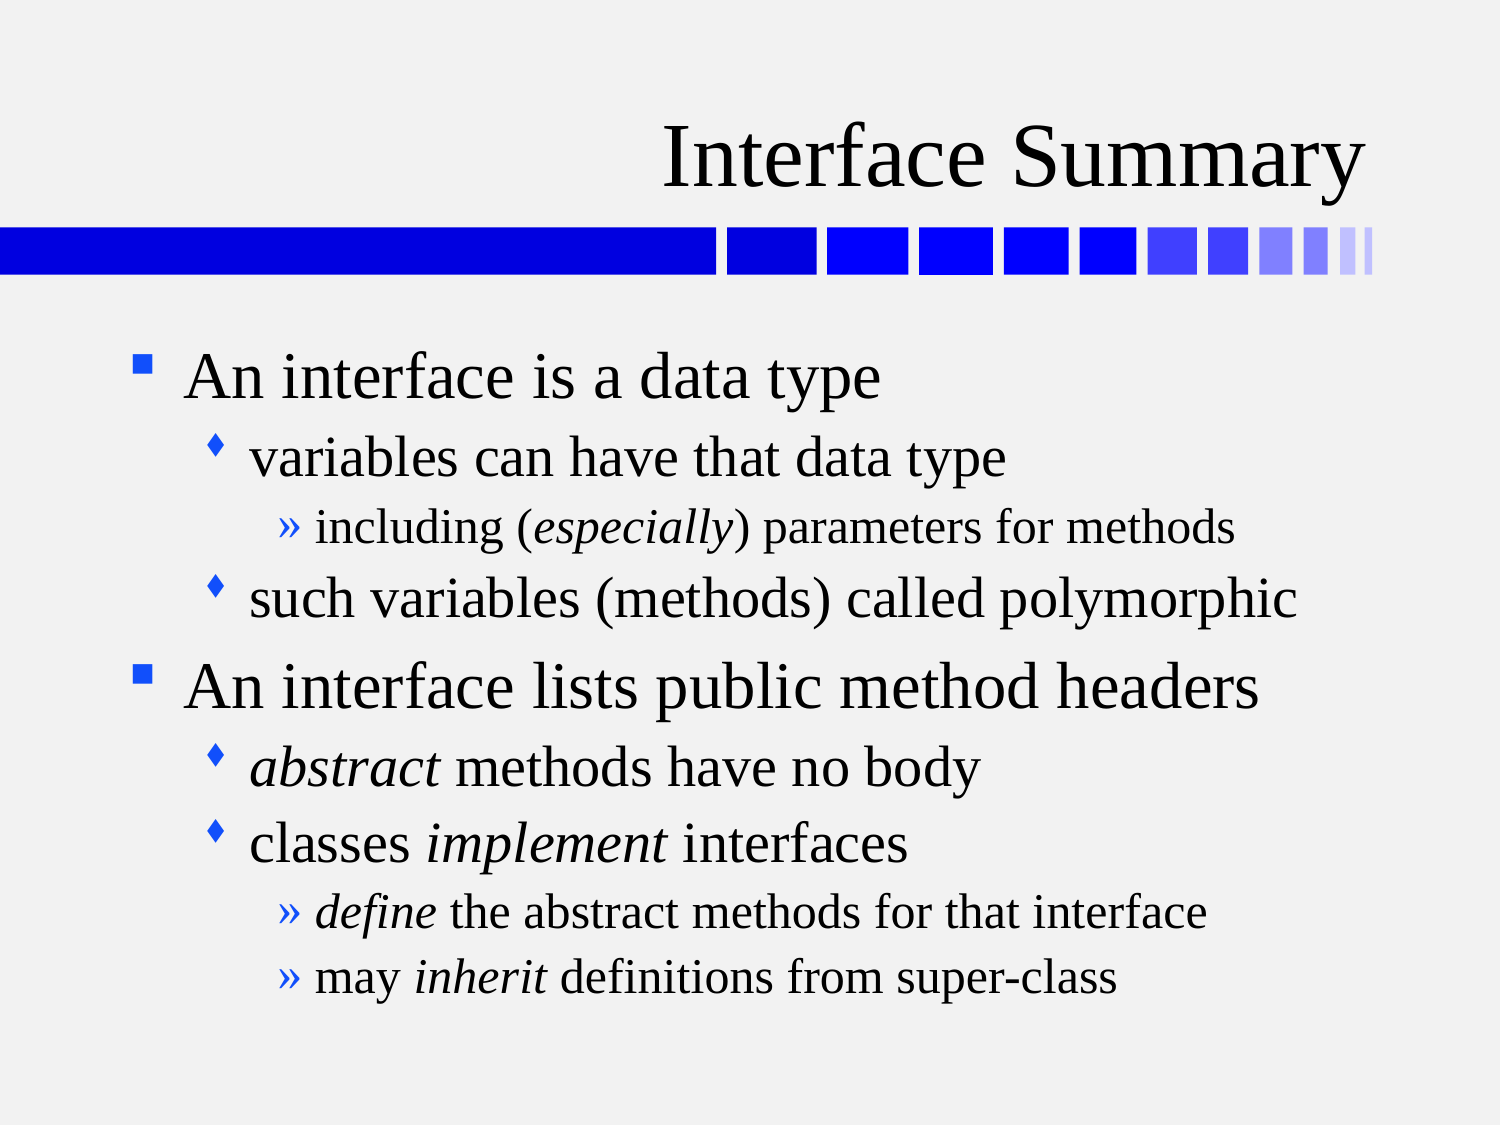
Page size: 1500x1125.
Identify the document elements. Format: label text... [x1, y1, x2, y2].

title Interface Summary [109, 27, 1383, 213]
list An interface is a data type variables can have that data type including (especially) parameters for methods such variables (methods) called polymorphic An interface lists public method headers abstract methods have no body classes implement interfaces define the abstract methods for that interface may inherit definitions from super-class [111, 324, 1388, 1001]
